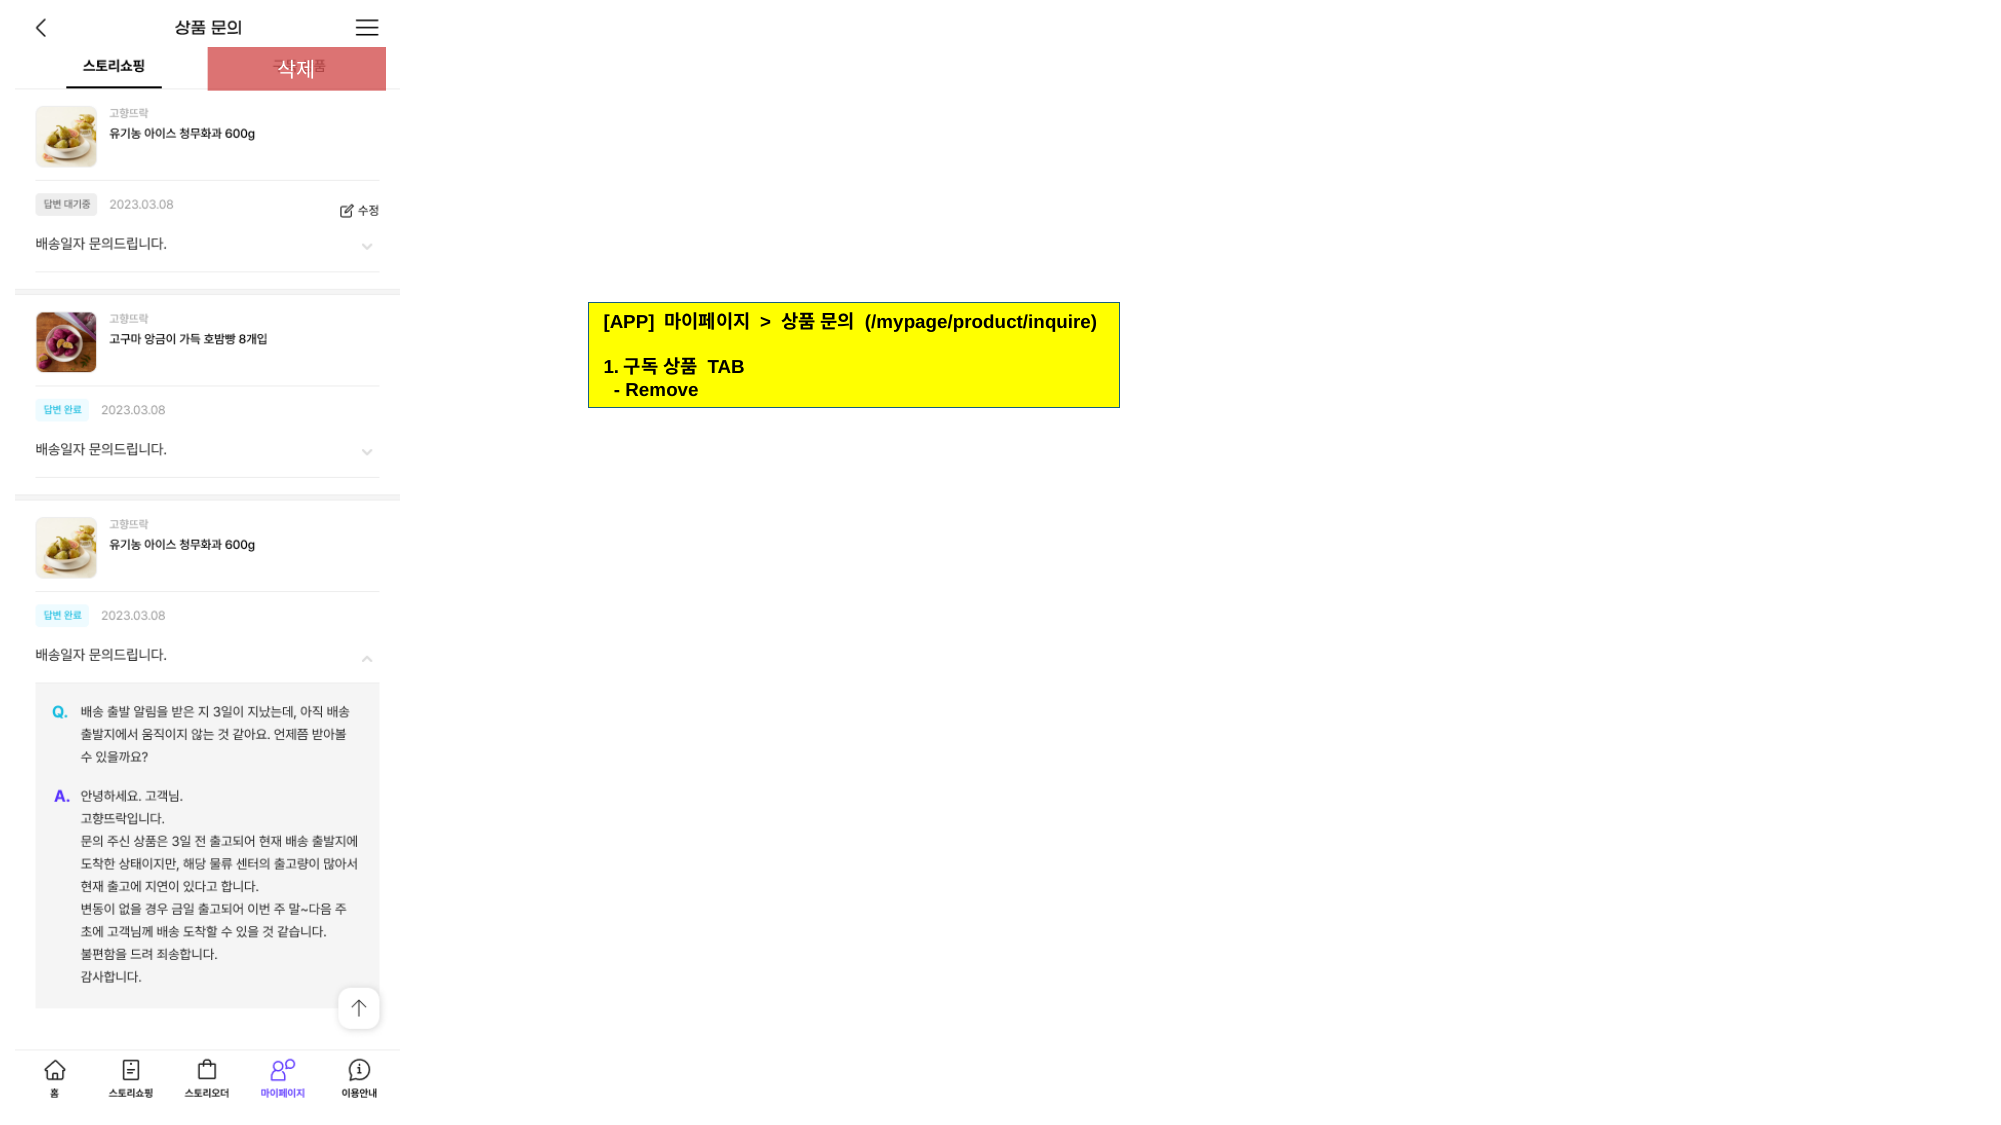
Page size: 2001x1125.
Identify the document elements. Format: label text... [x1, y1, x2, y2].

text_box [APP] 마이페이지 > 상품 문의 (/mypage/product/inquire) 1.구독 상품 TAB - Remove [588, 302, 1120, 408]
picture [14, 0, 401, 1107]
